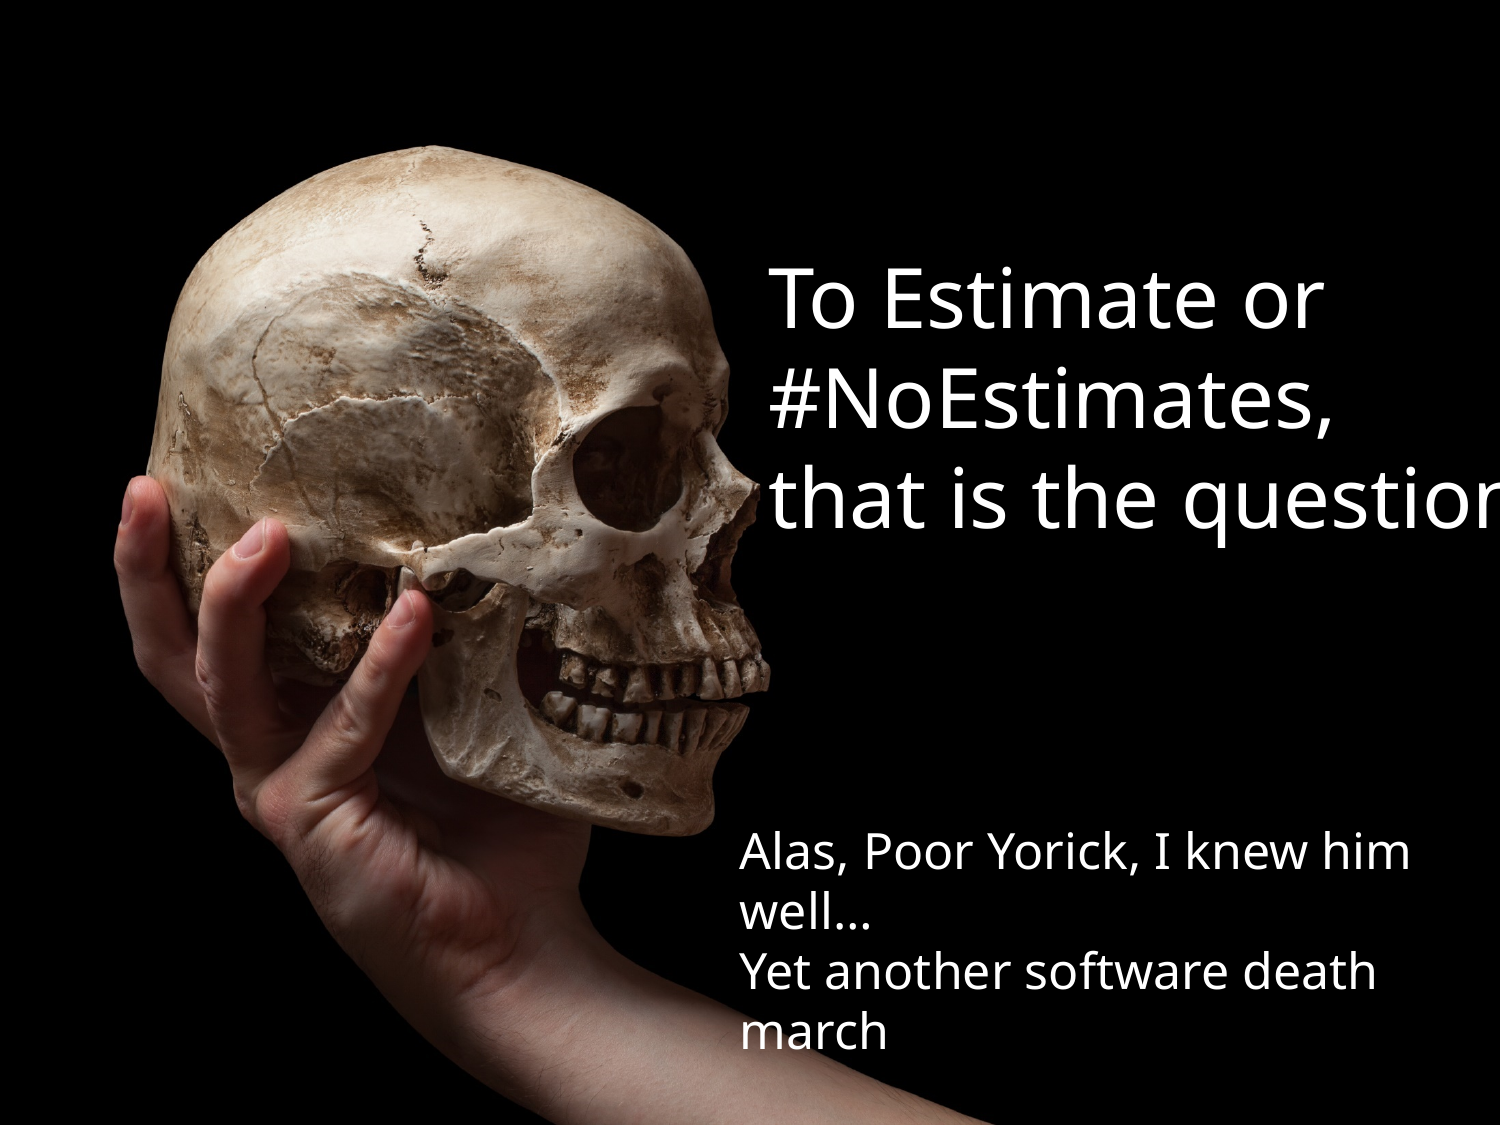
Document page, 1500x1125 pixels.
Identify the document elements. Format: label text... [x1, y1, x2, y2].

picture [0, 0, 1057, 1125]
text_box Alas, Poor Yorick, I knew him well… Yet another software death march [1062, 812, 1500, 1068]
text_box To Estimate or #NoEstimates, that is the question [1062, 237, 1500, 653]
